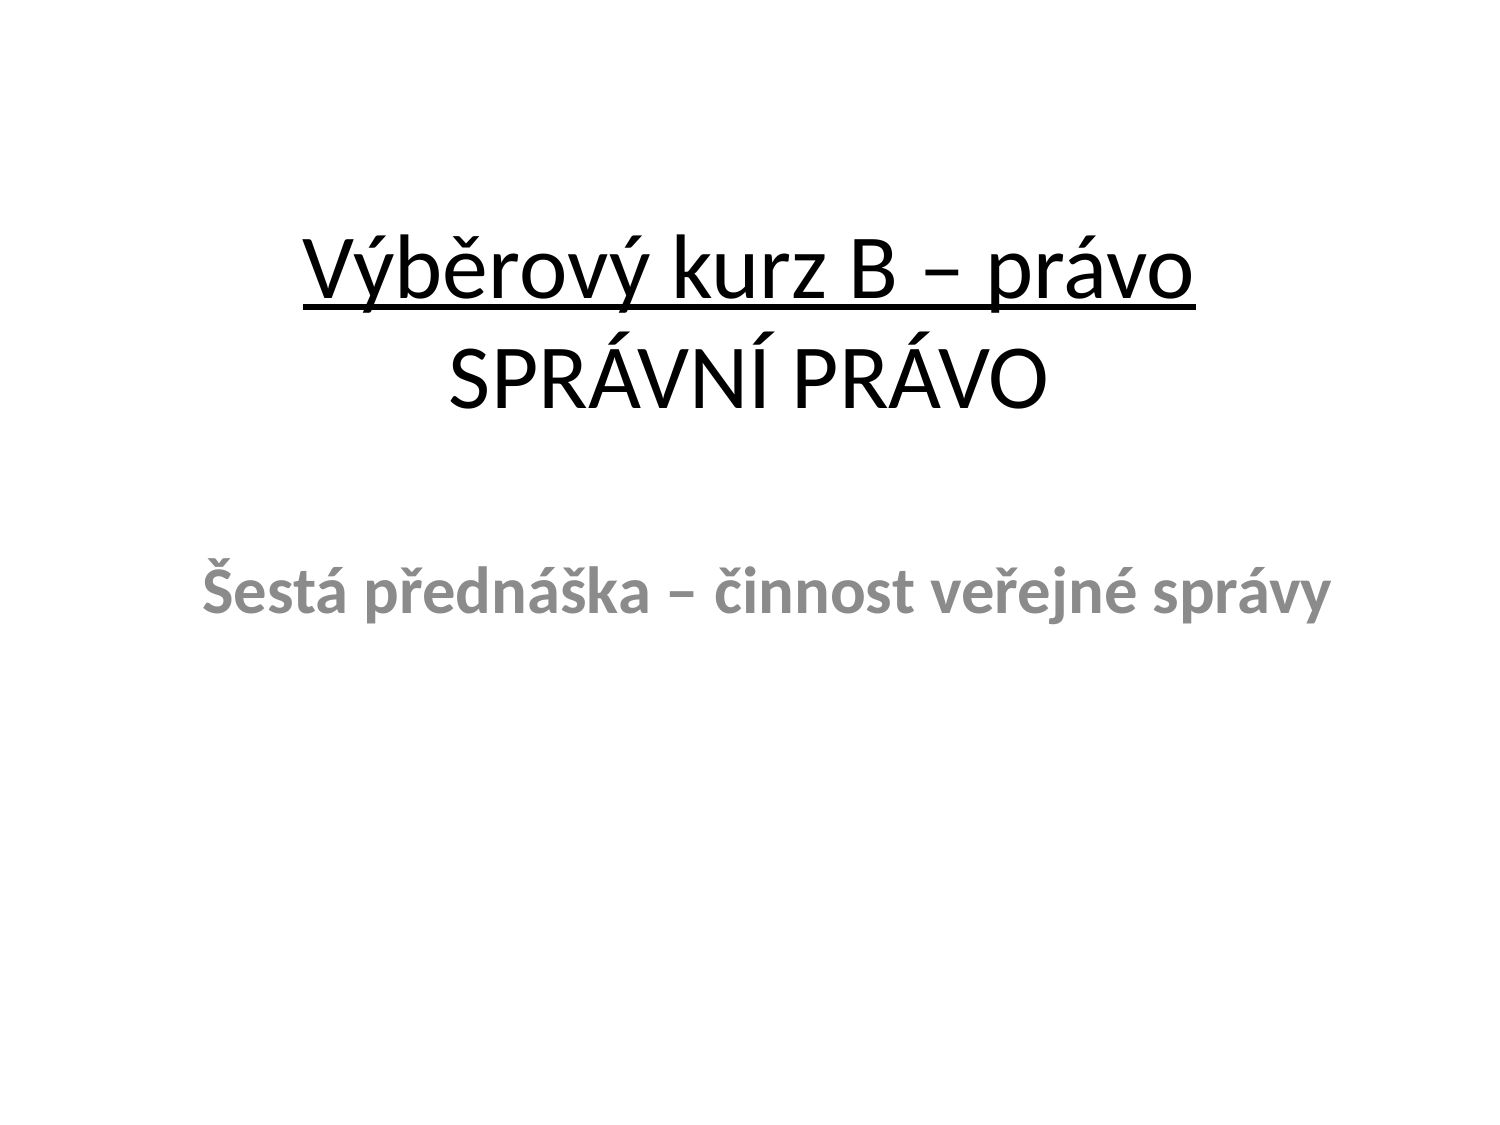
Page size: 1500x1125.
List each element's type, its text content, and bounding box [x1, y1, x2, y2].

subtitle Šestá přednáška – činnost veřejné správy [159, 538, 1376, 846]
title Výběrový kurz B – právo SPRÁVNÍ PRÁVO [112, 196, 1388, 438]
